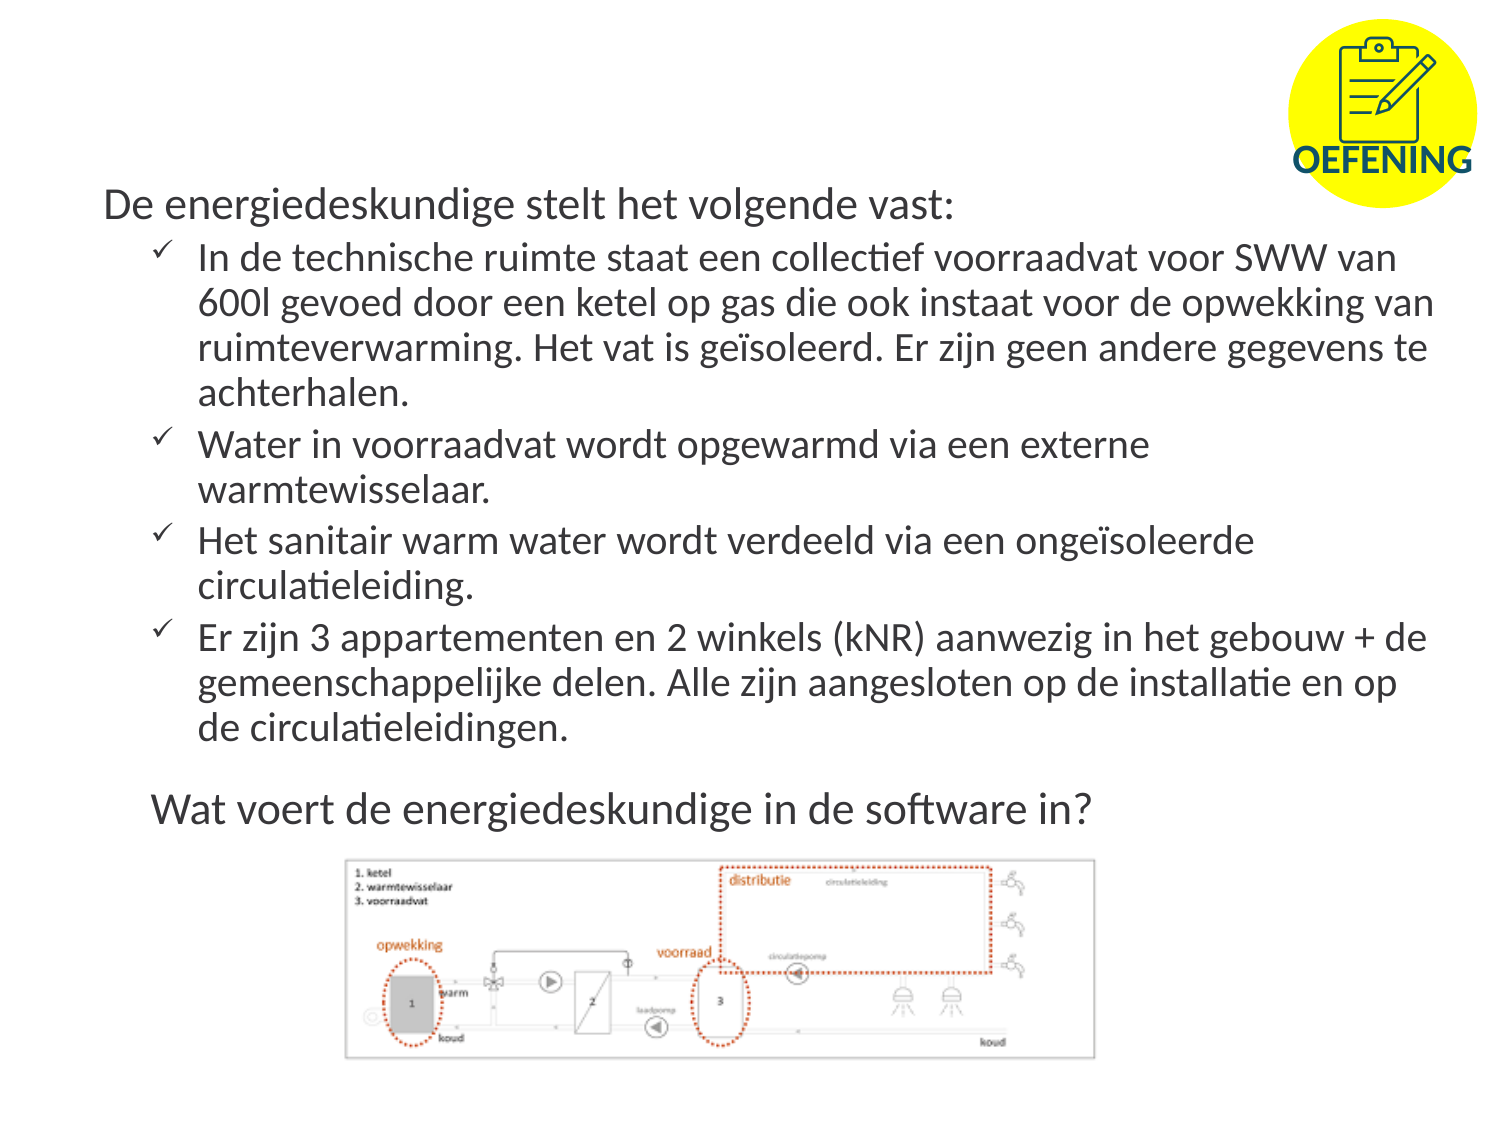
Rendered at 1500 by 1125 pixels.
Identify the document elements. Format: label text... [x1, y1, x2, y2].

picture [318, 835, 1123, 1070]
text_box De energiedeskundige stelt het volgende vast: In de technische ruimte staat een collectief voorraadvat voor SWW van 600l gevoed door een ketel op gas die ook instaat voor de opwekking van ruimteverwarming. Het vat is geïsoleerd. Er zijn geen andere gegevens te achterhalen. Water in voorraadvat wordt opgewarmd via een externe warmtewisselaar. Het sanitair warm water wordt verdeeld via een ongeïsoleerde circulatieleiding. Er zijn 3 appartementen en 2 winkels (kNR) aanwezig in het gebouw + de gemeenschappelijke delen. Alle zijn aangesloten op de installatie en op de circulatieleidingen. Wat voert de energiedeskundige in de software in? [88, 172, 1459, 870]
picture [1319, 26, 1447, 154]
